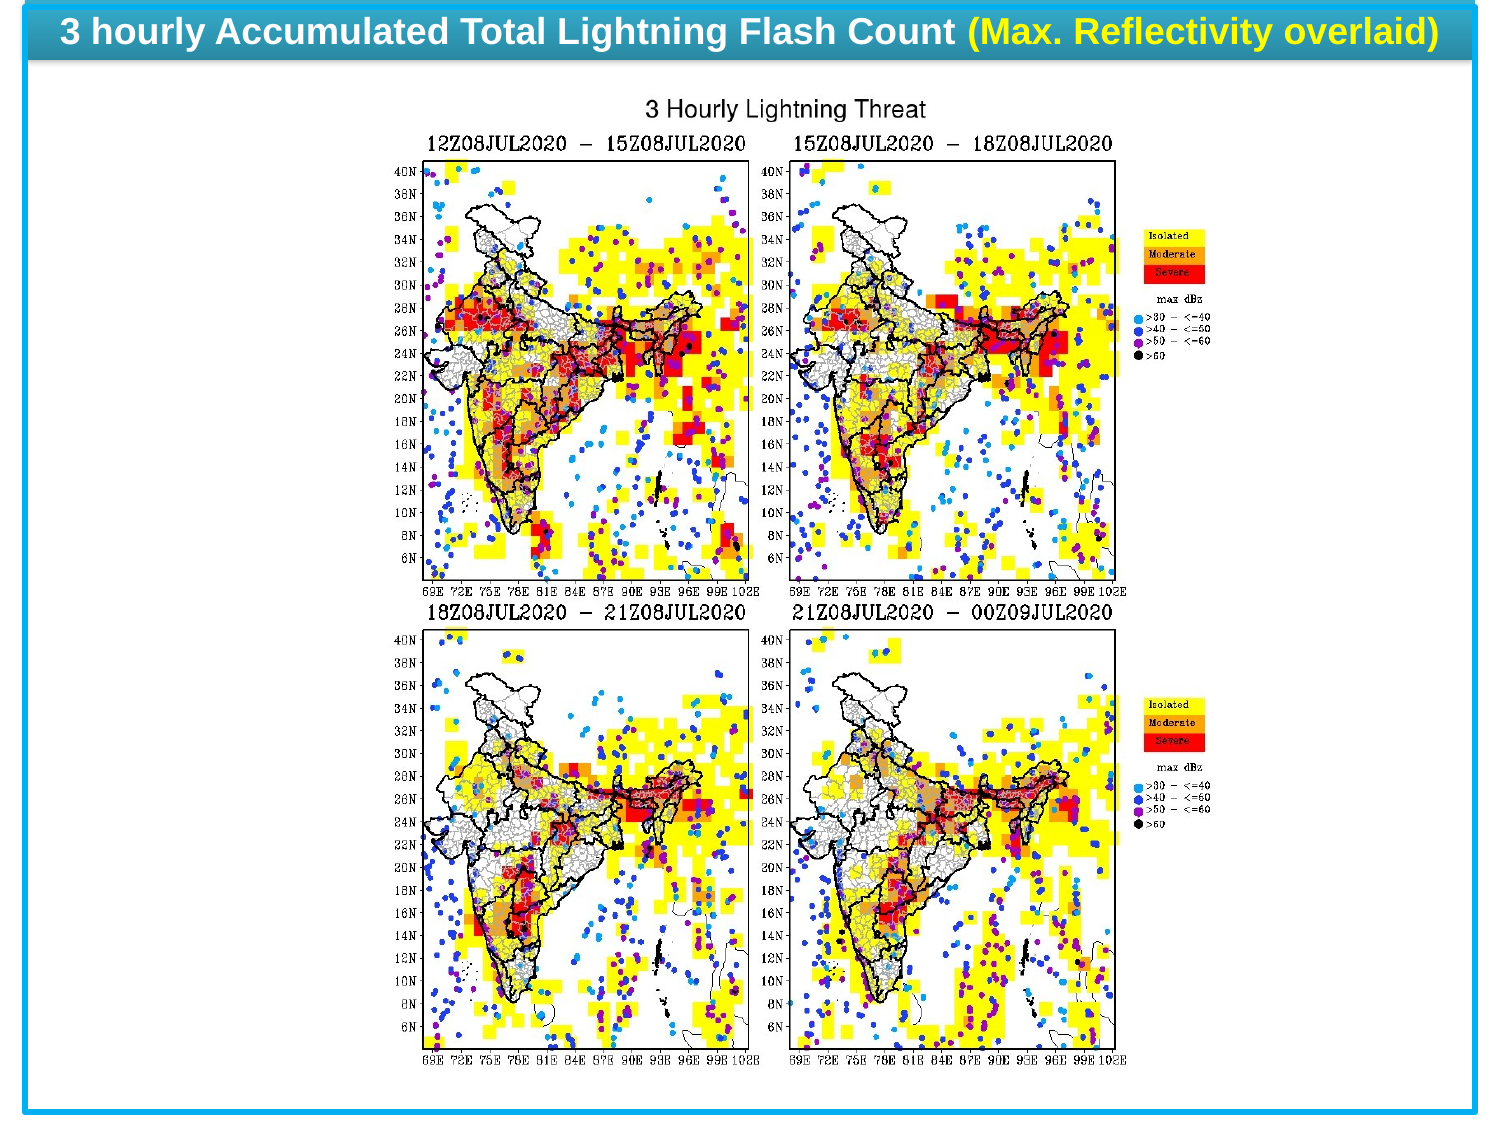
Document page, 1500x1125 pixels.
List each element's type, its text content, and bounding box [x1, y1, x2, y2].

picture [388, 93, 1212, 1069]
text_box 3 hourly Accumulated Total Lightning Flash Count (Max. Reflectivity overlaid) [24, 0, 1475, 5]
text_box [23, 5, 1477, 1114]
